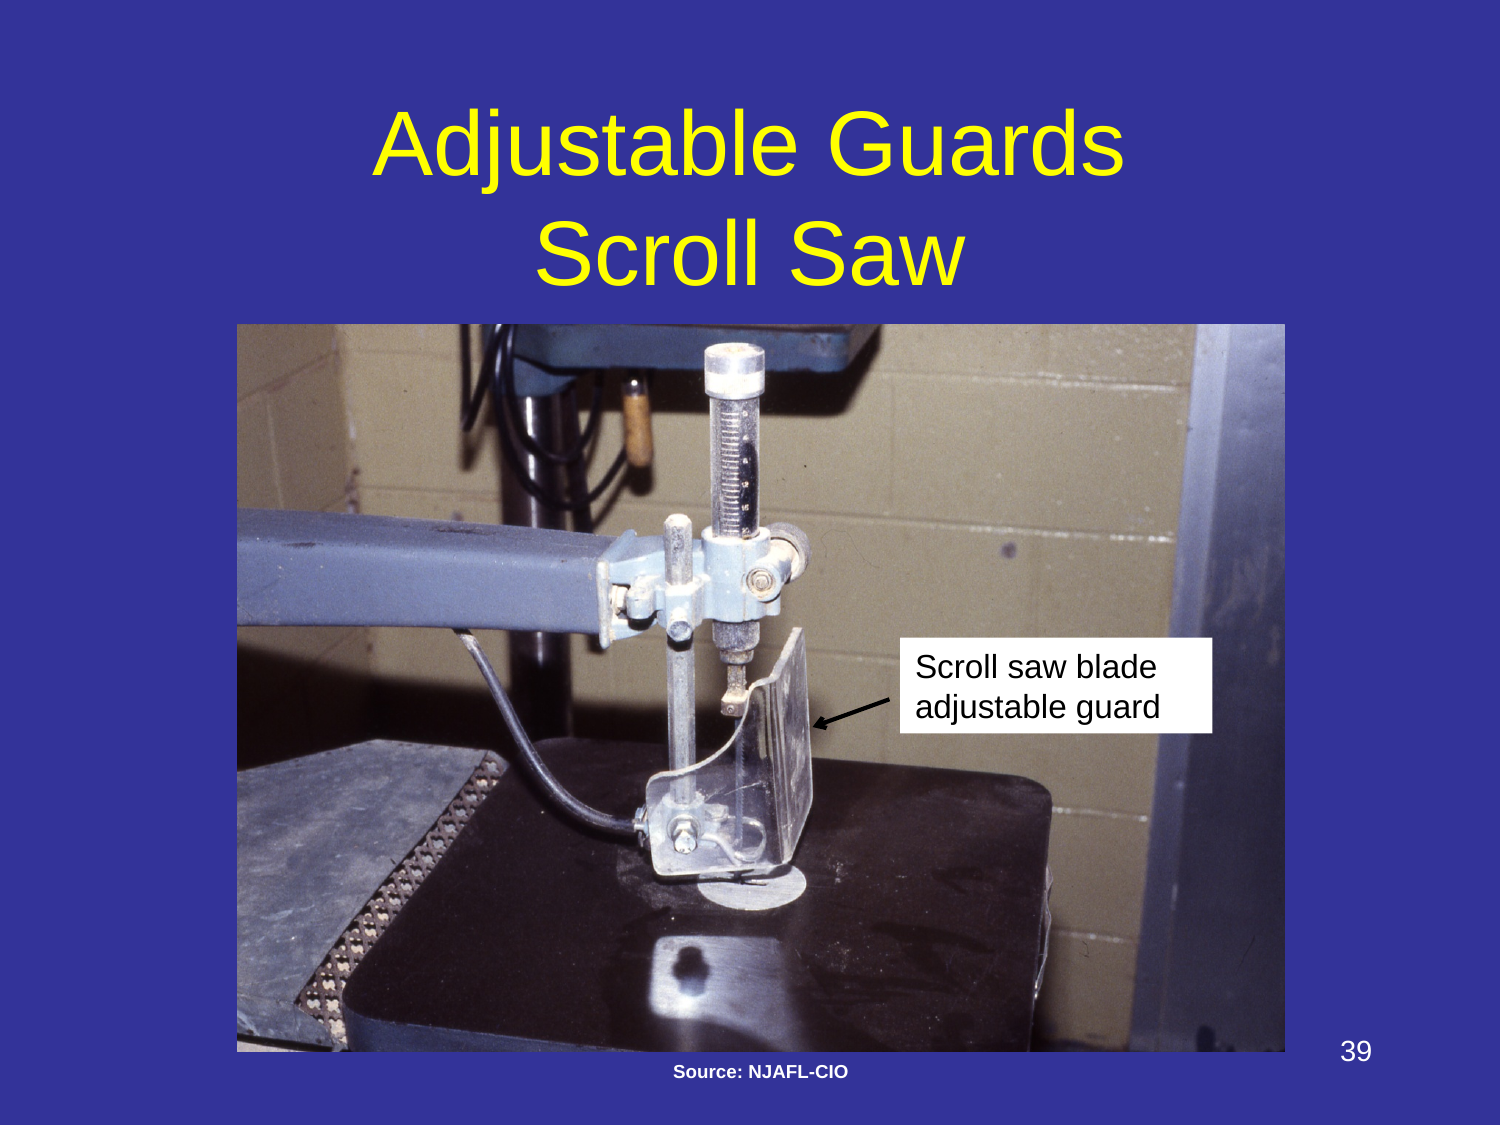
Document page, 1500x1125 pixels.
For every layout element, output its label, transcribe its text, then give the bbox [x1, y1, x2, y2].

slide_number 39 [1074, 1024, 1388, 1101]
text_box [812, 699, 888, 728]
title Adjustable Guards Scroll Saw [112, 99, 1388, 288]
text_box Source: NJAFL-CIO [610, 1062, 911, 1098]
picture [237, 324, 1285, 1053]
